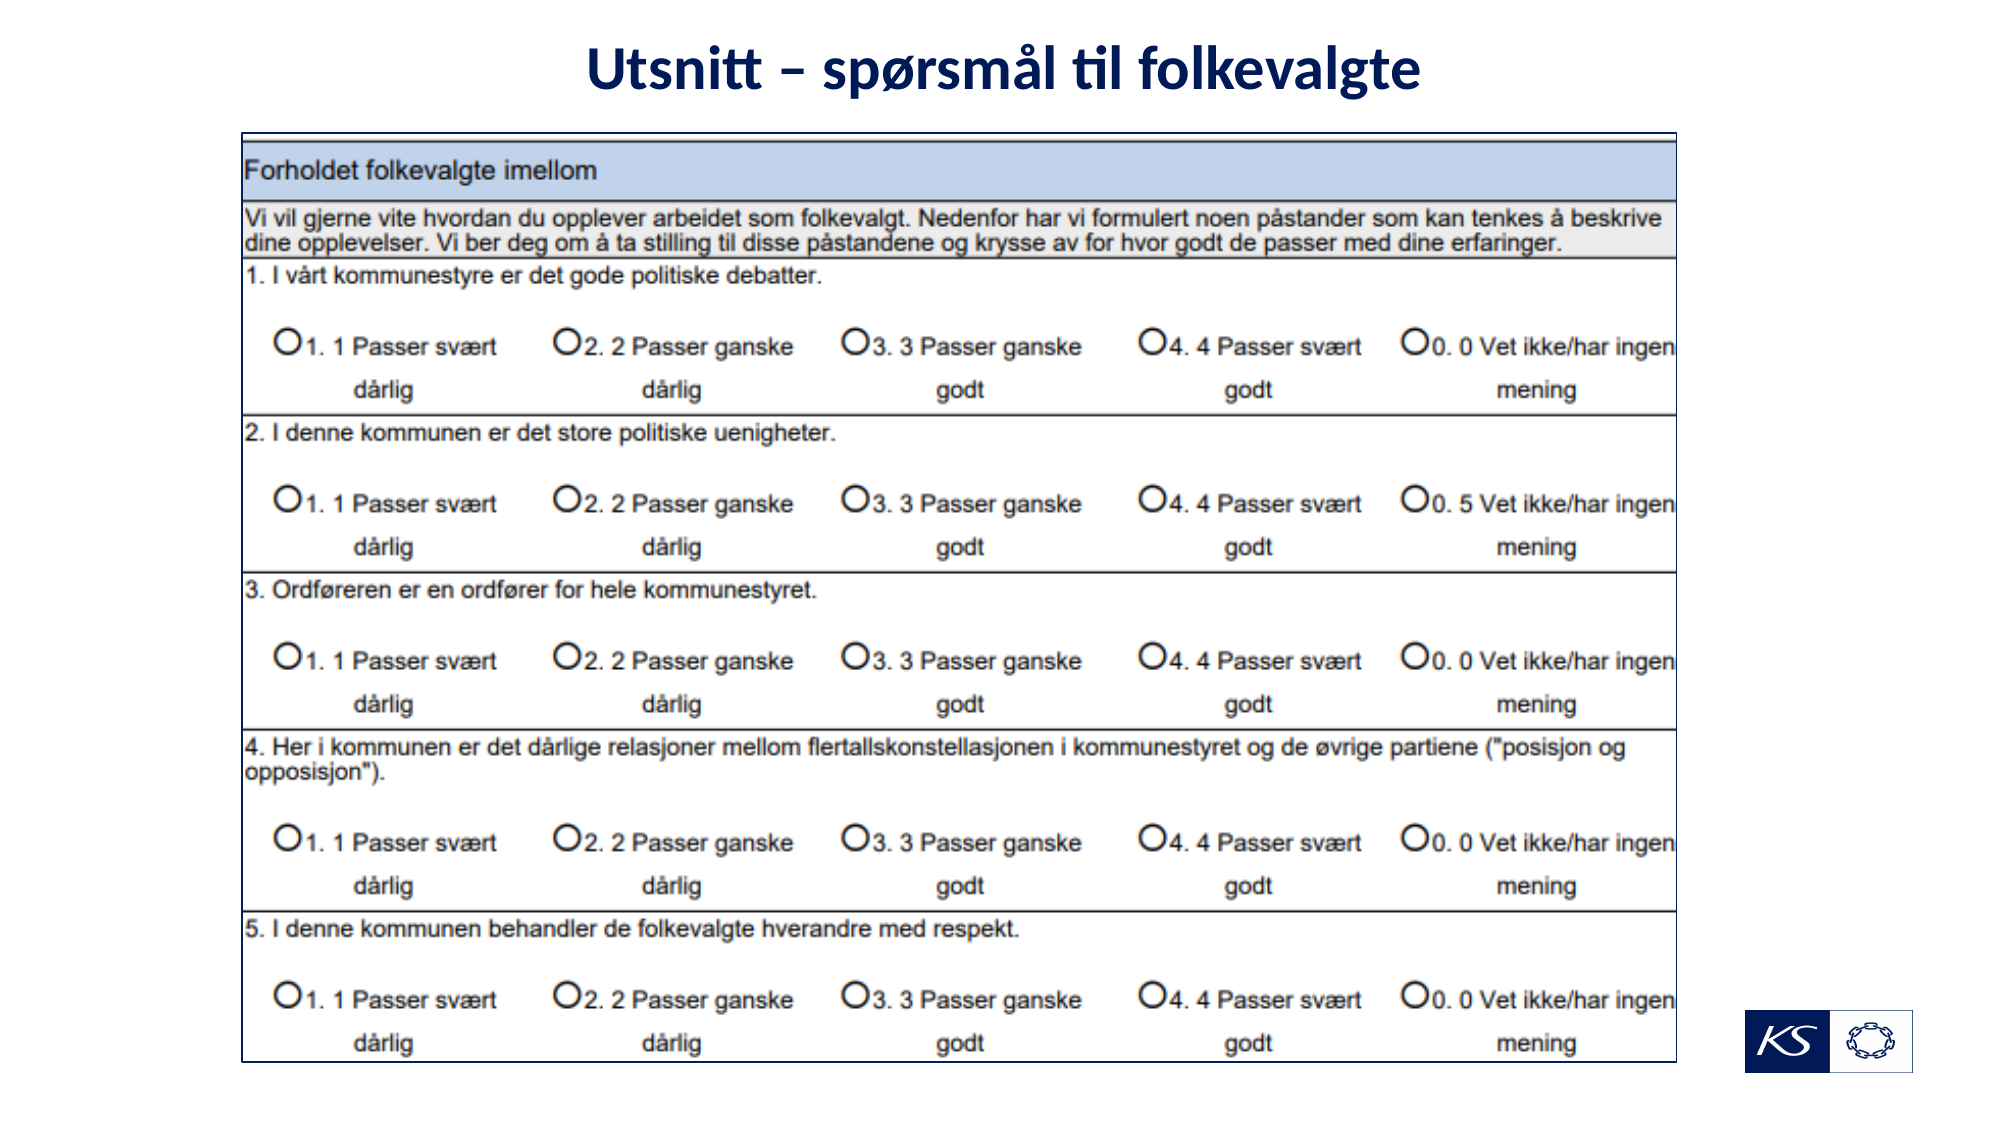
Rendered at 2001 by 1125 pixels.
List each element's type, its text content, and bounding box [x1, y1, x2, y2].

title Utsnitt – spørsmål til folkevalgte [9, 8, 2000, 196]
picture [242, 133, 1677, 1062]
picture [1745, 1010, 1913, 1073]
